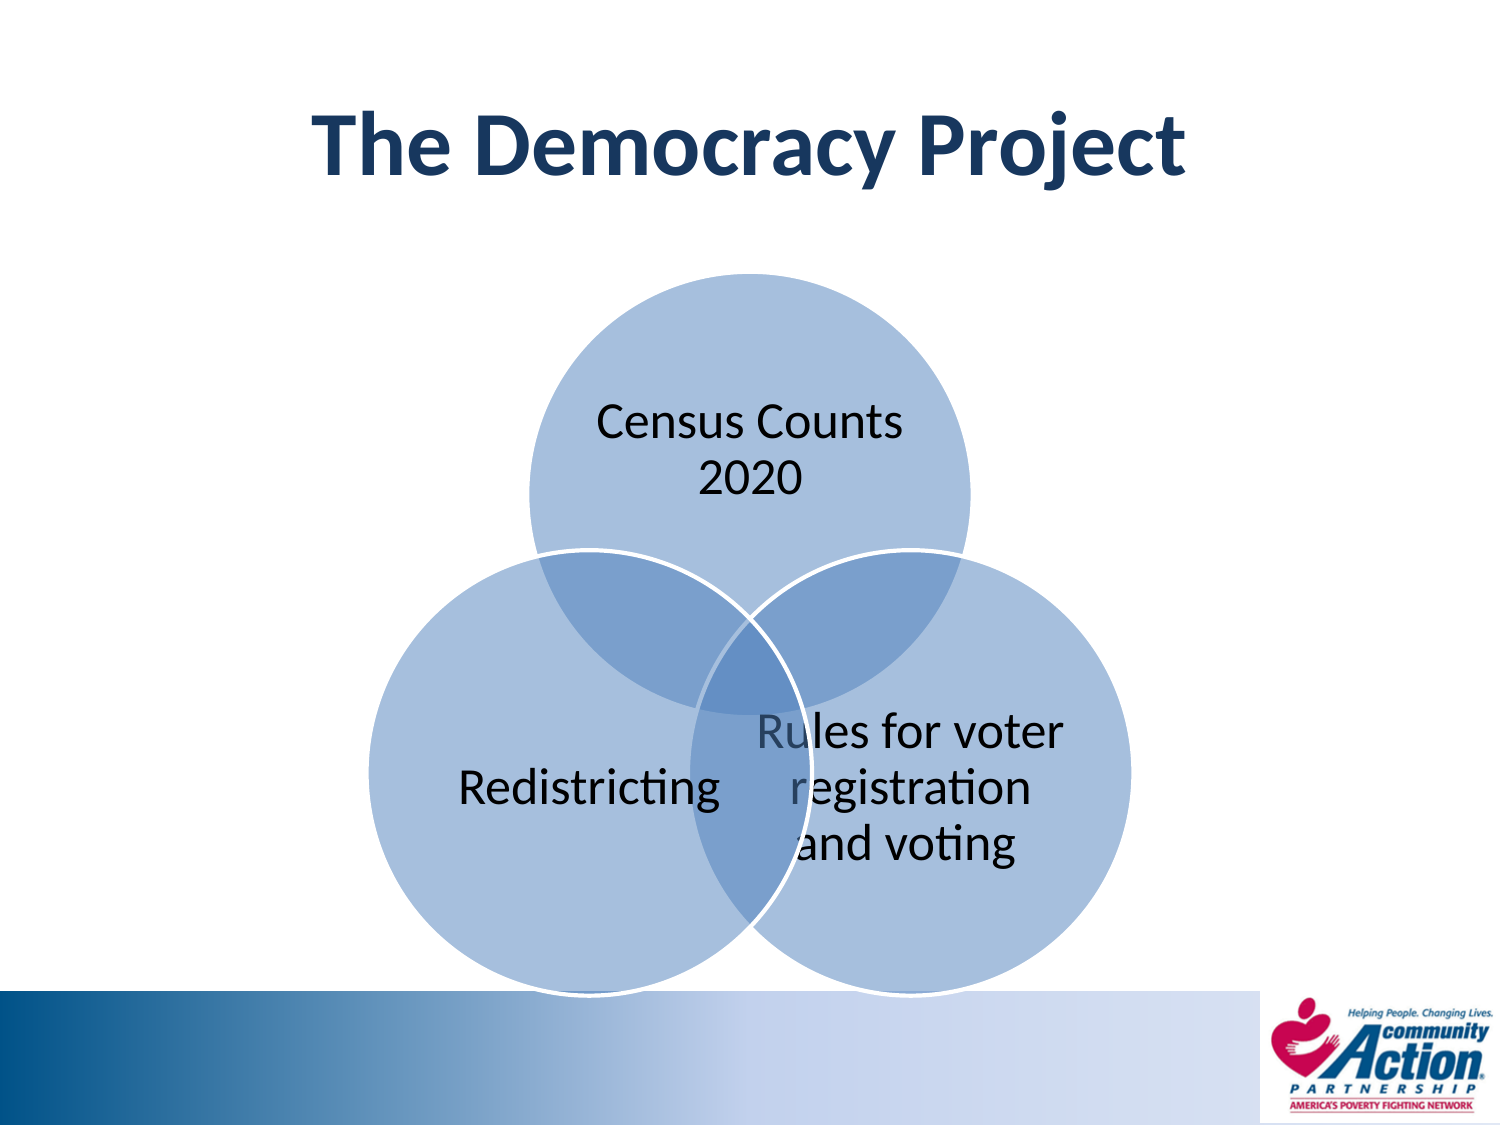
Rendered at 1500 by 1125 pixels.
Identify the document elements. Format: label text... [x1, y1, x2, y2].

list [74, 262, 1426, 1006]
picture [0, 988, 1500, 1125]
title The Democracy Project [75, 45, 1425, 233]
